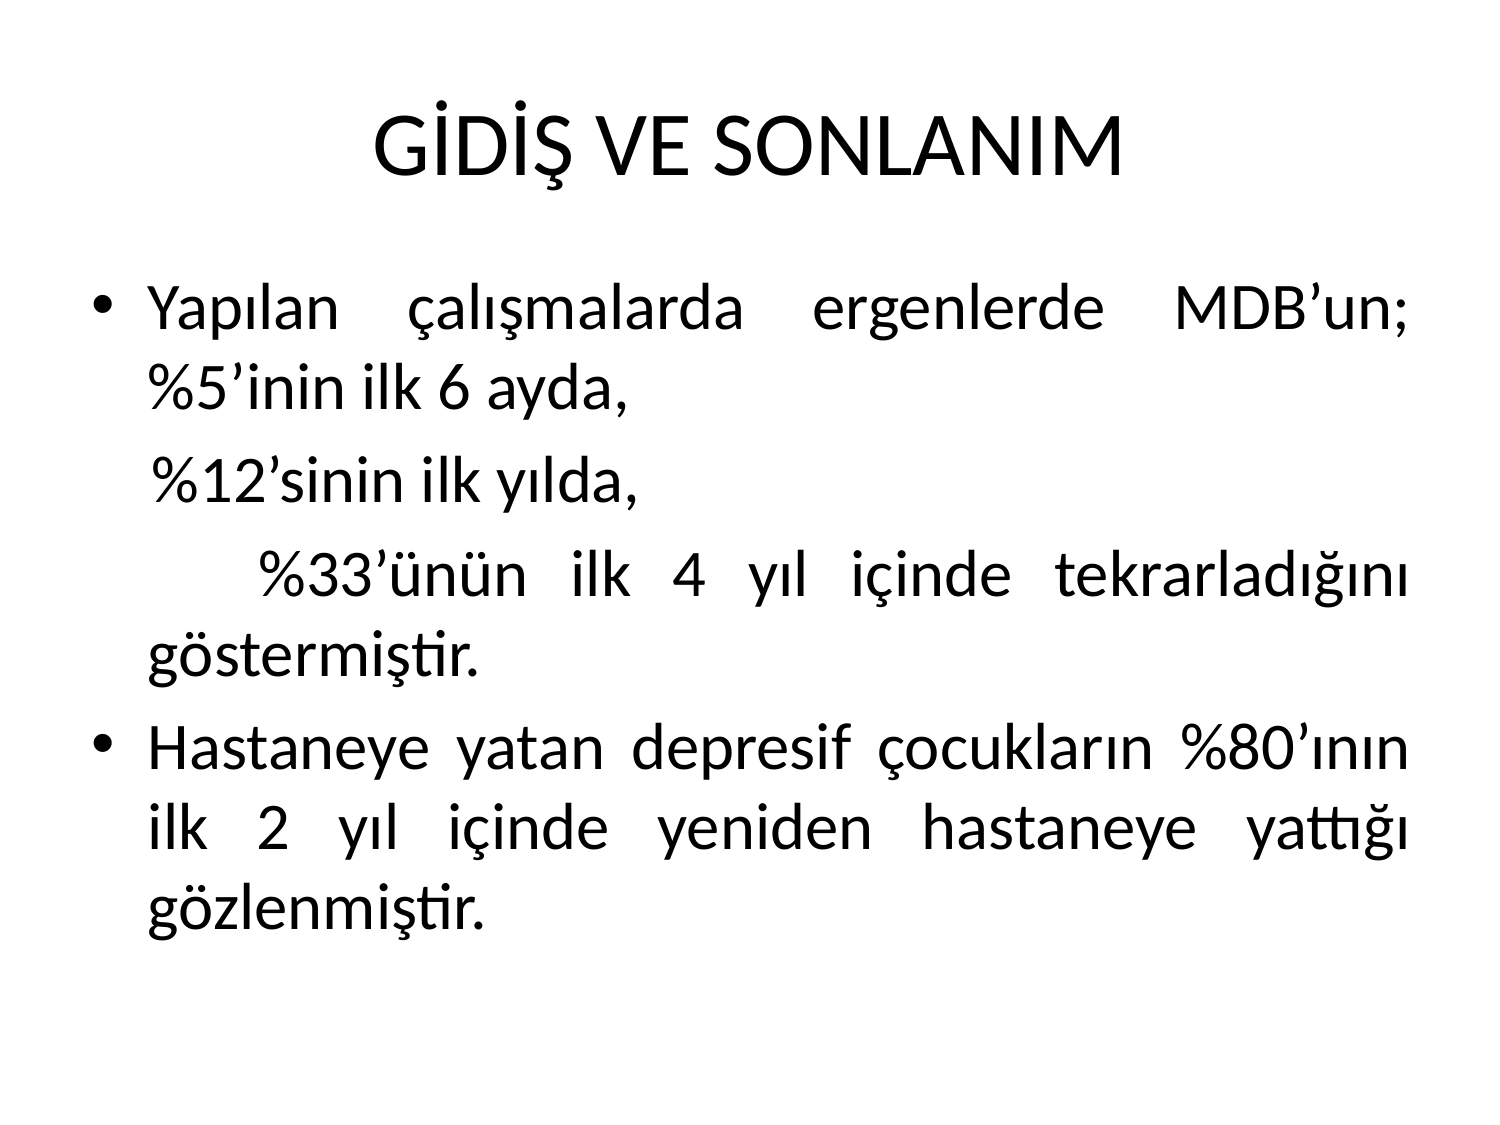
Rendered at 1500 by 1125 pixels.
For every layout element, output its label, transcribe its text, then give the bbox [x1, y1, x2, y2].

list Yapılan çalışmalarda ergenlerde MDB’un; %5’inin ilk 6 ayda, %12’sinin ilk yılda, %33’ünün ilk 4 yıl içinde tekrarladığını göstermiştir. Hastaneye yatan depresif çocukların %80’ının ilk 2 yıl içinde yeniden hastaneye yattığı gözlenmiştir. [76, 255, 1427, 998]
title GİDİŞ VE SONLANIM [75, 45, 1425, 233]
